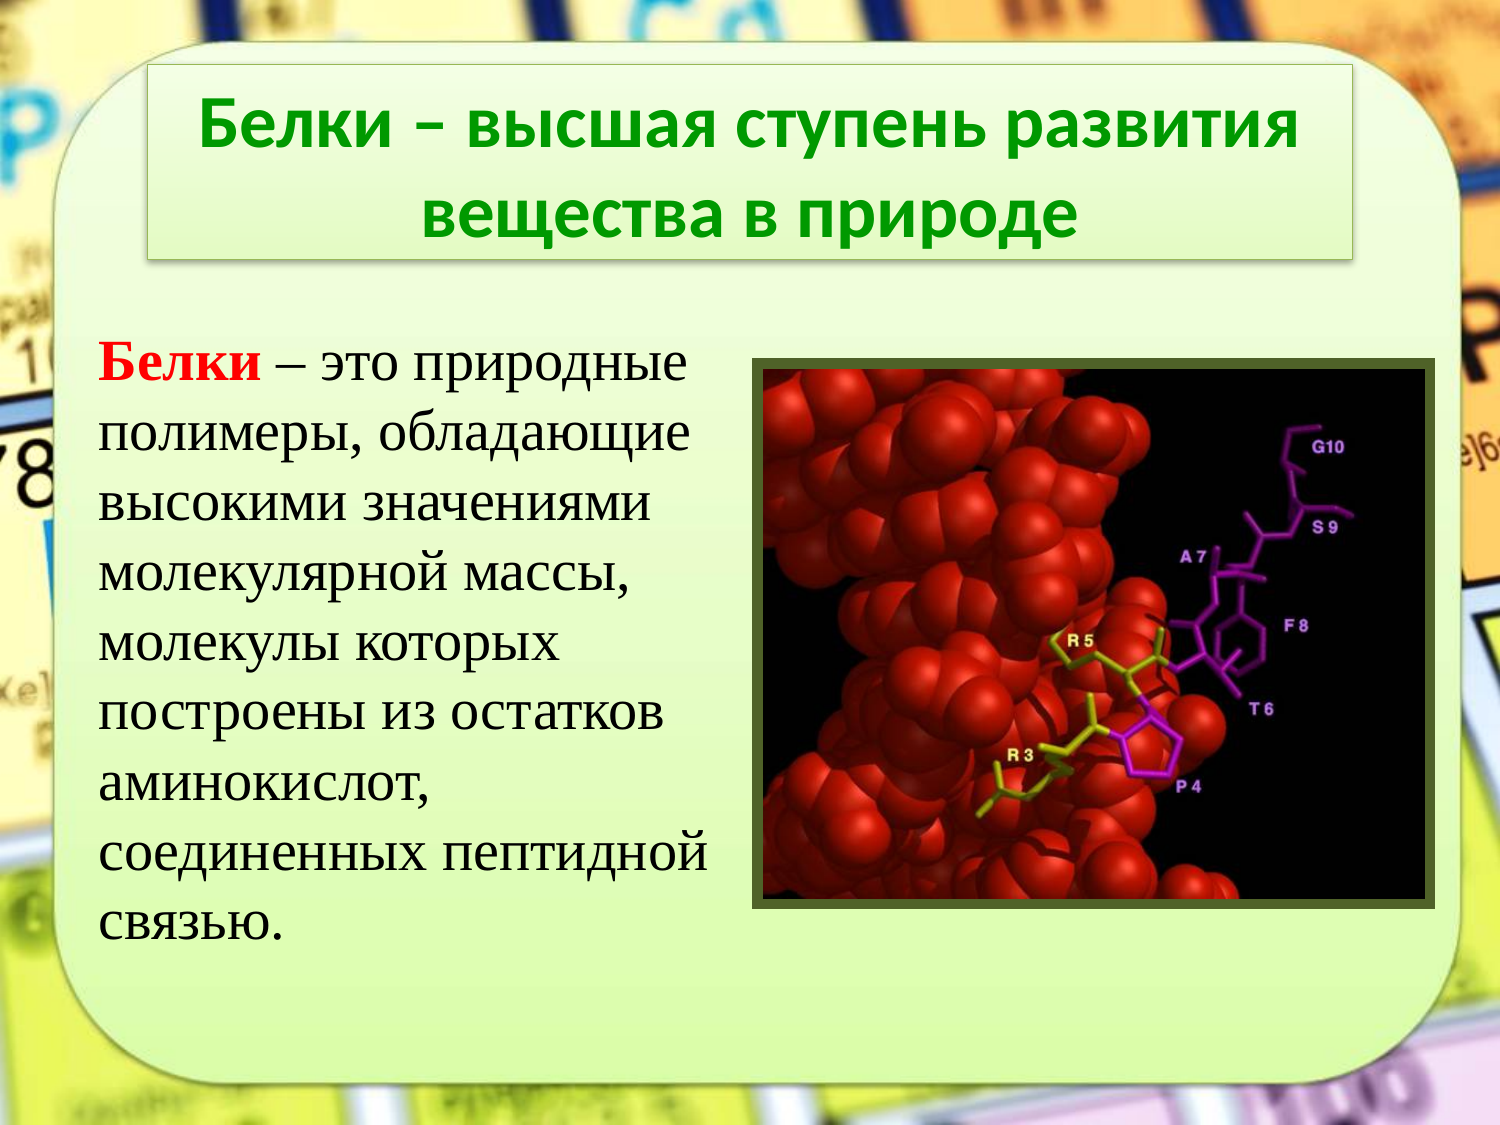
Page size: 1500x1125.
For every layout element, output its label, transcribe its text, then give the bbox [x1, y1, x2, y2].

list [762, 368, 1426, 899]
text_box Белки – это природные полимеры, обладающие высокими значениями молекулярной массы, молекулы которых построены из остатков аминокислот, соединенных пептидной связью. [83, 314, 747, 959]
picture [0, 0, 1500, 1125]
text_box Белки – высшая ступень развития вещества в природе [147, 64, 1353, 260]
